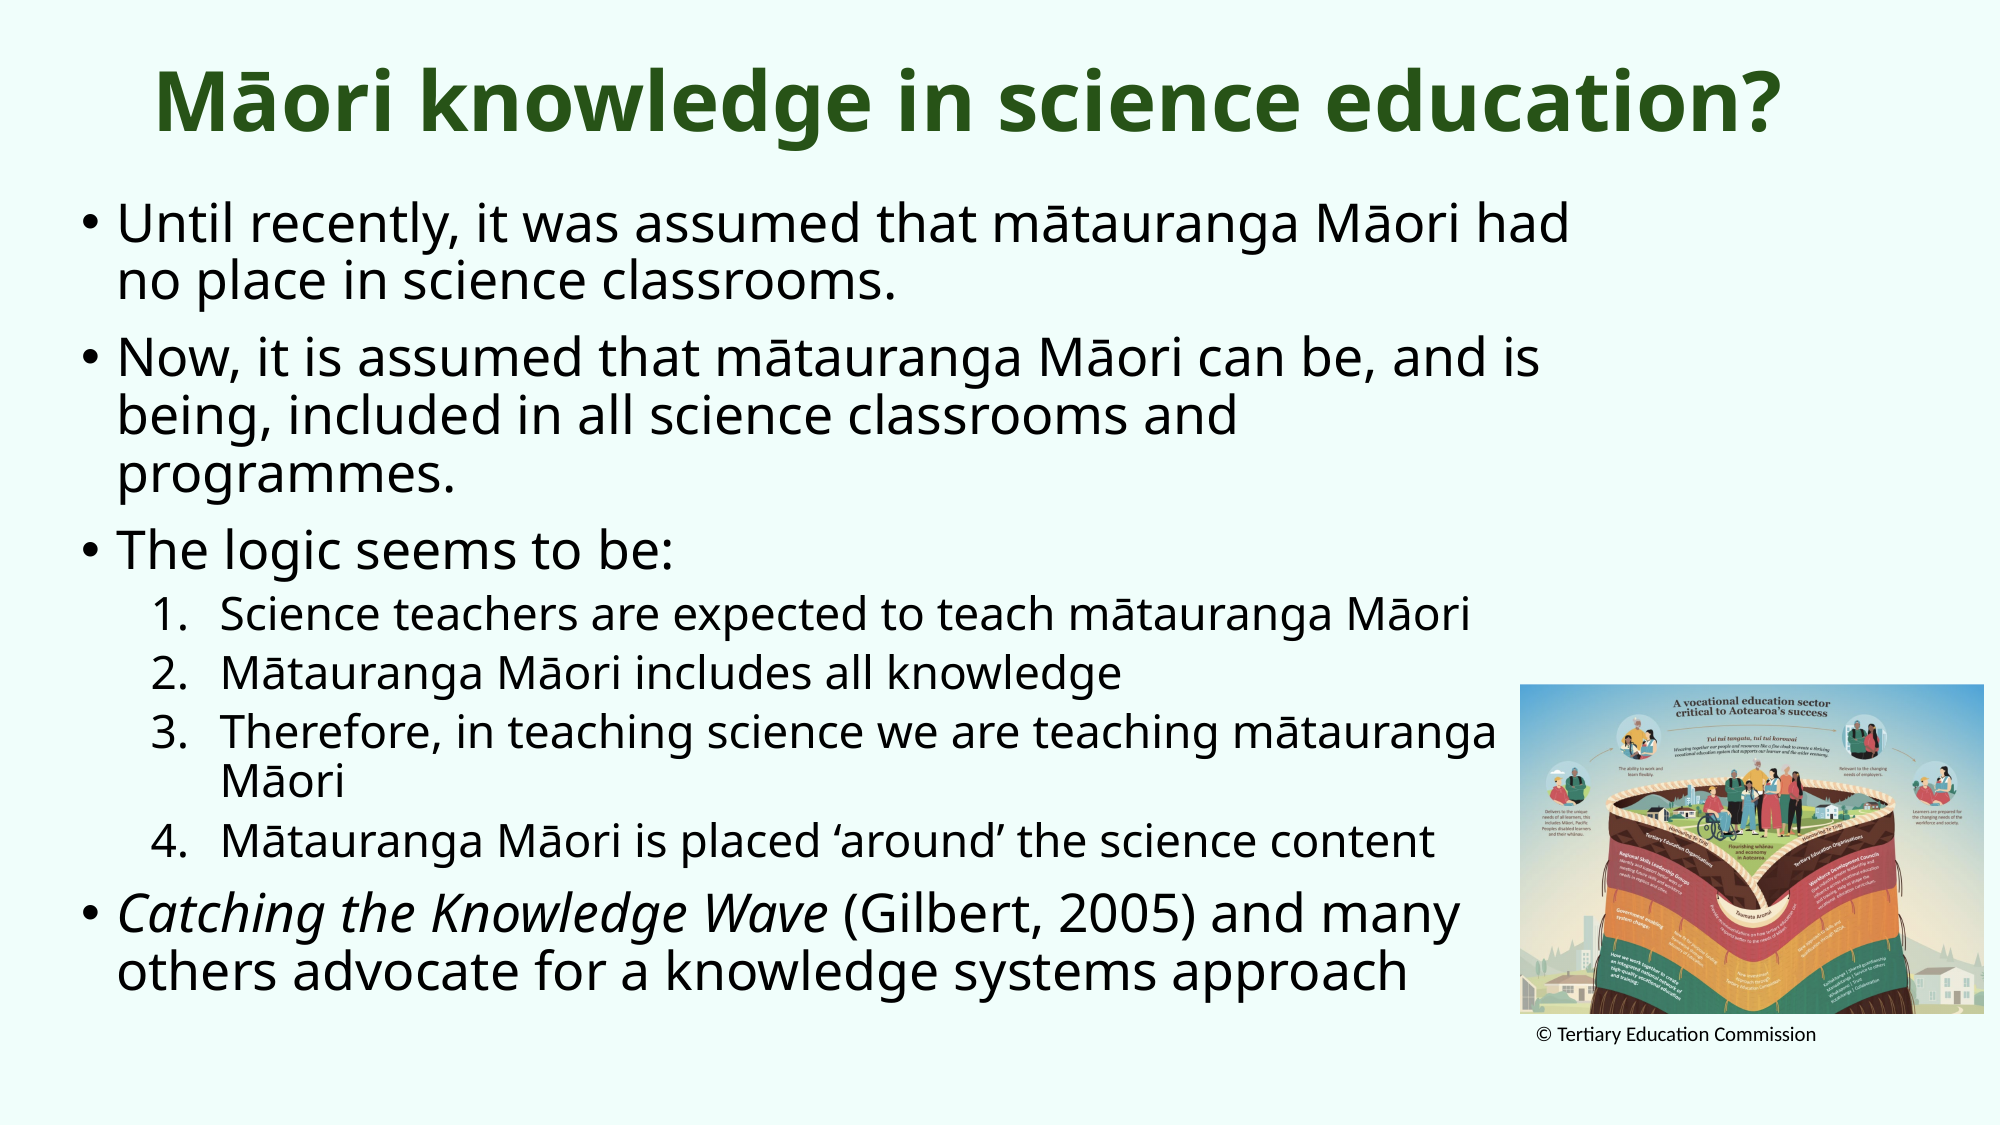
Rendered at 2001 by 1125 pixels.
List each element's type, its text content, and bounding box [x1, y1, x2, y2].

title Māori knowledge in science education? [137, 21, 1863, 189]
text_box © Tertiary Education Commission [1520, 1014, 1961, 1053]
picture [1520, 684, 1984, 1014]
list Until recently, it was assumed that mātauranga Māori had no place in science classrooms. Now, it is assumed that mātauranga Māori can be, and is being, included in all science classrooms and programmes. The logic seems to be: Science teachers are expected to teach mātauranga Māori Mātauranga Māori includes all knowledge Therefore, in teaching science we are teaching mātauranga Māori Mātauranga Māori is placed ‘around’ the science content Catching the Knowledge Wave (Gilbert, 2005) and many others advocate for a knowledge systems approach [66, 188, 1598, 1014]
